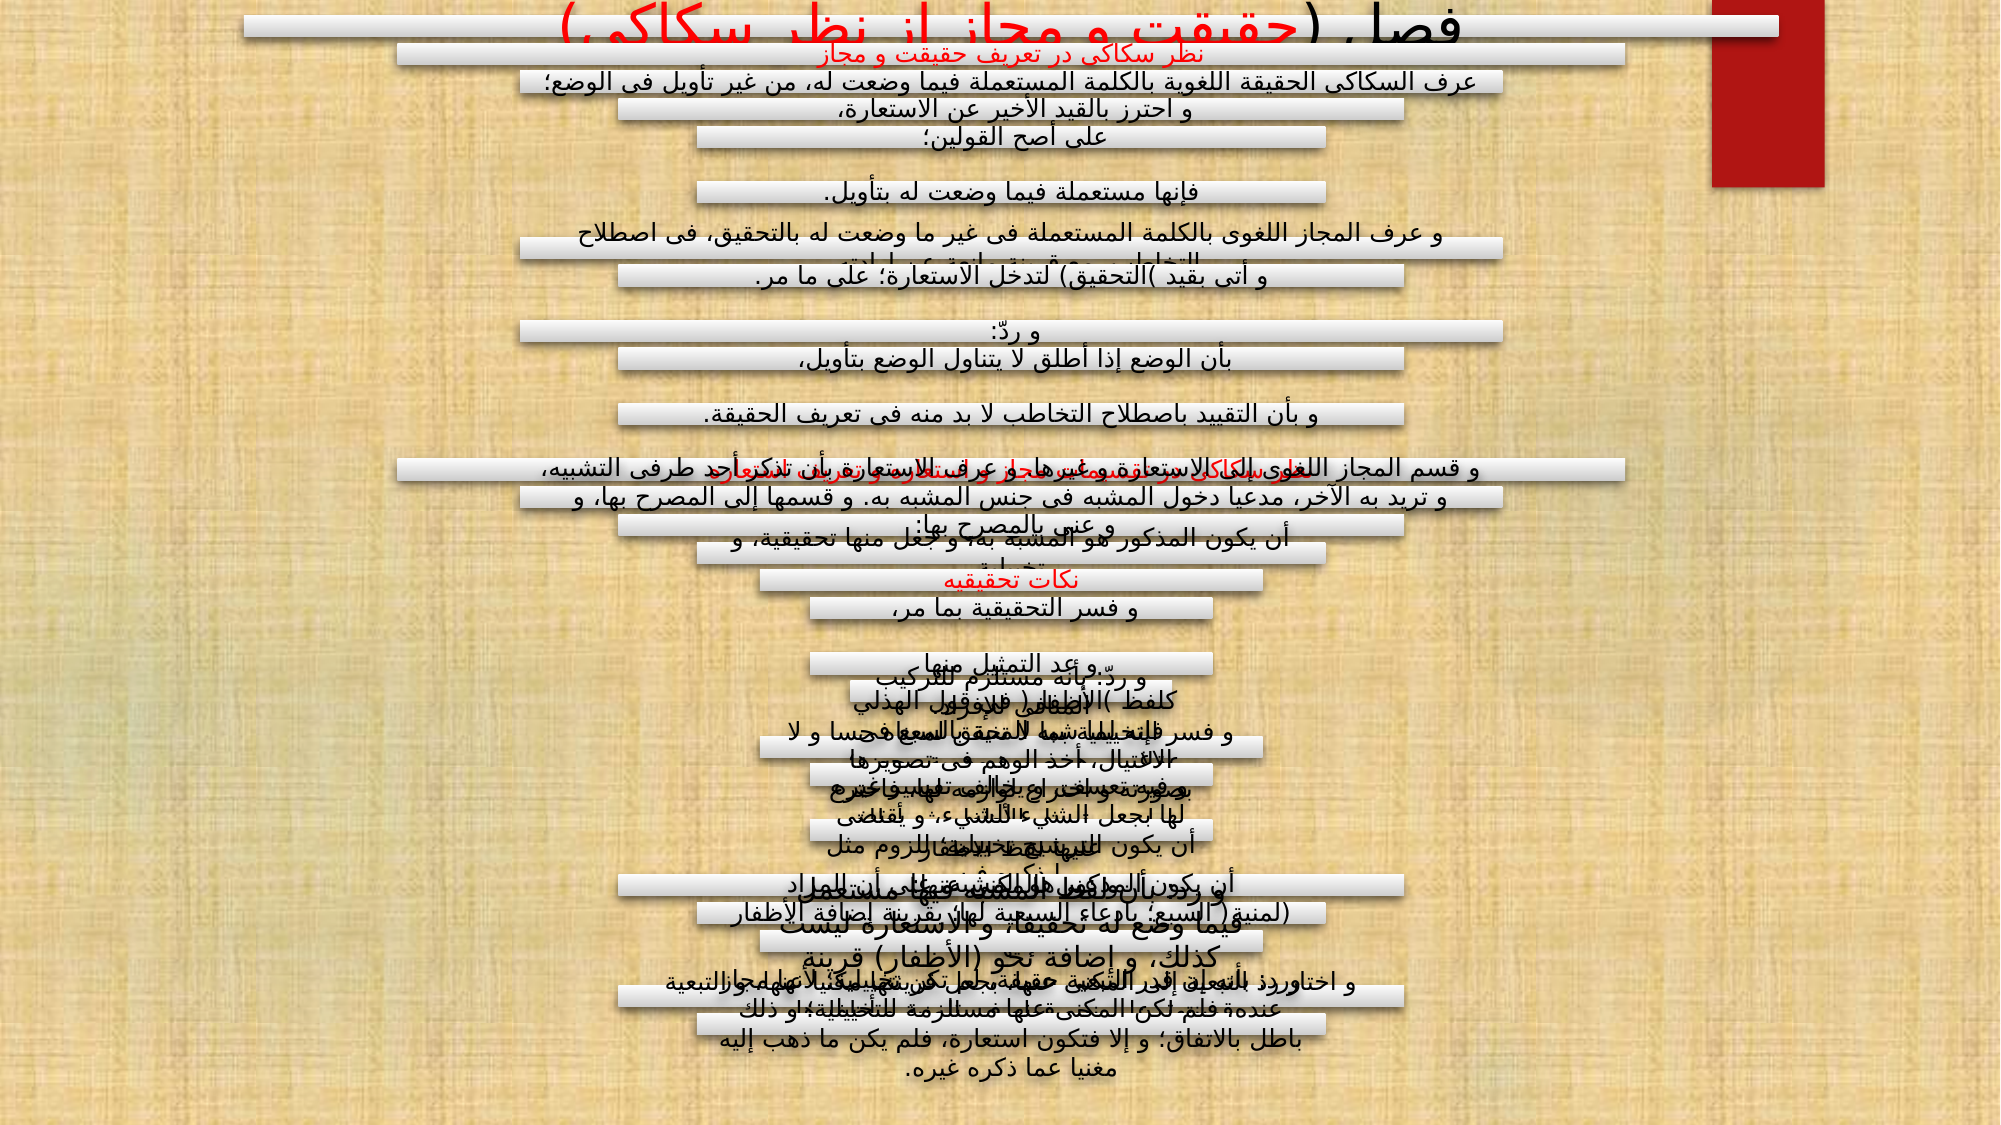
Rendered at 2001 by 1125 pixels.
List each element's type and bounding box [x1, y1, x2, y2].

list [51, 14, 1971, 1091]
picture [0, 0, 2001, 1125]
